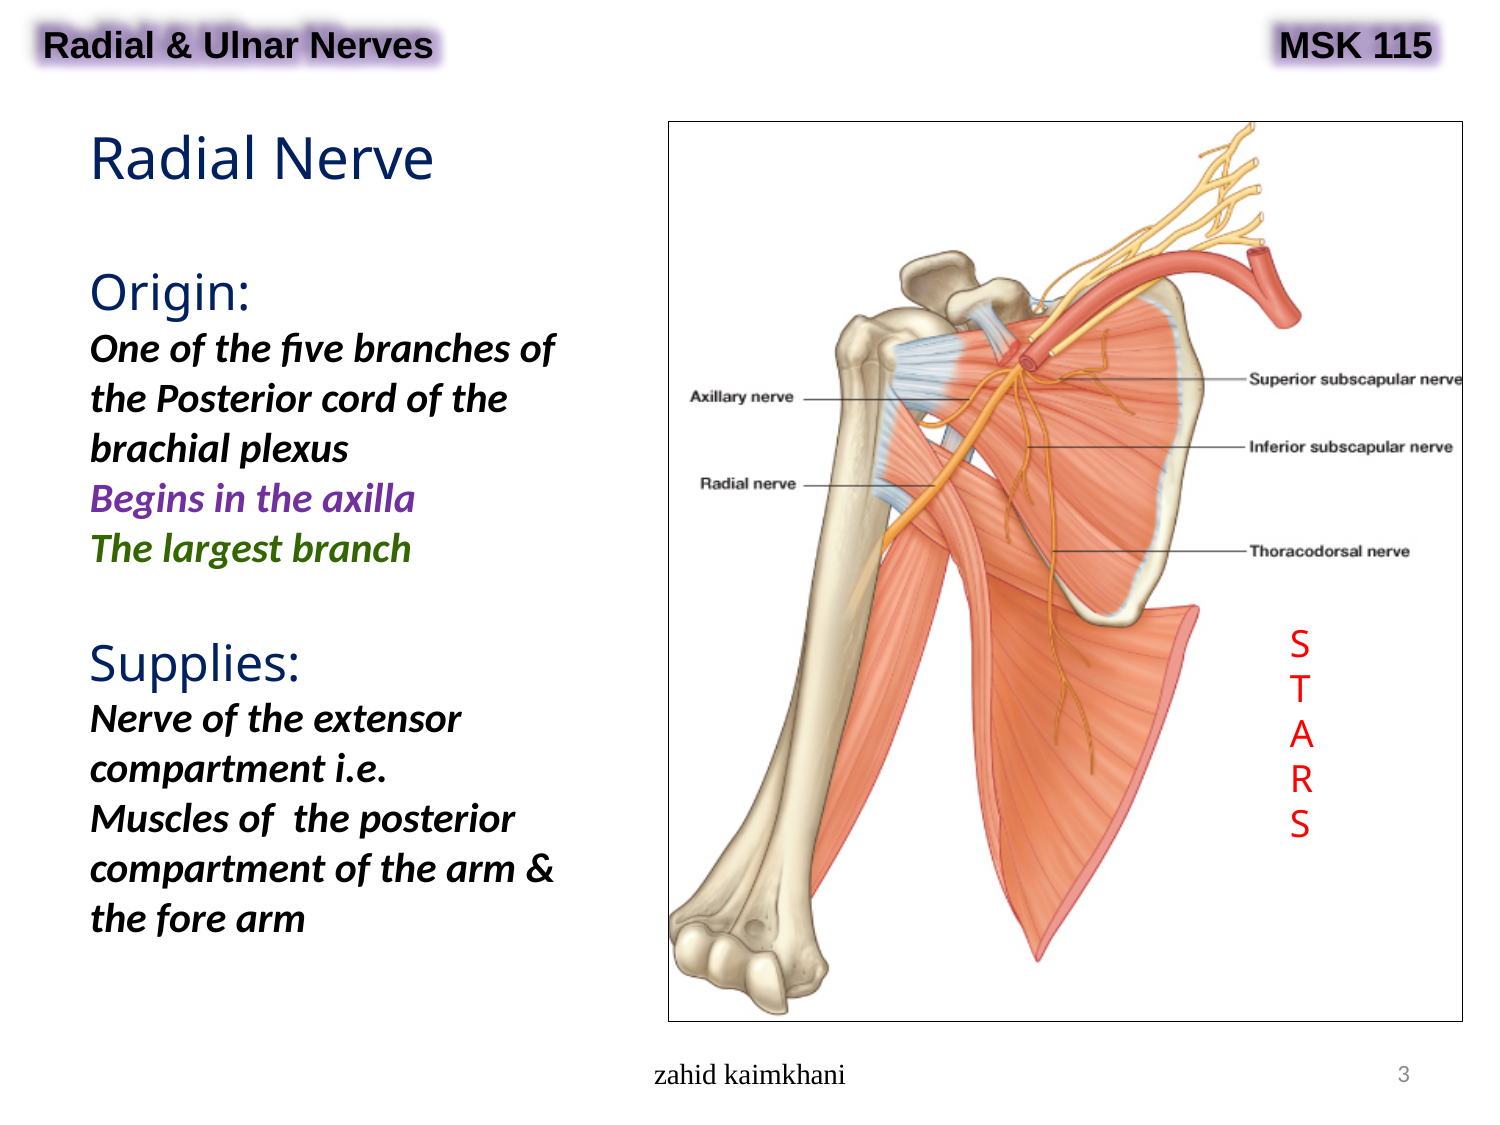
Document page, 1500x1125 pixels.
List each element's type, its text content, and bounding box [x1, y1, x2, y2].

slide_number 3 [1074, 1042, 1425, 1103]
footer zahid kaimkhani [512, 1042, 988, 1103]
picture [668, 120, 1463, 1022]
text_box Radial & Ulnar Nerves [24, 13, 463, 119]
text_box Radial Nerve Origin: One of the five branches of the Posterior cord of the brachial plexus Begins in the axilla The largest branch Supplies: Nerve of the extensor compartment i.e. Muscles of the posterior compartment of the arm & the fore arm [74, 113, 619, 949]
text_box MSK 115 [1224, 13, 1488, 74]
